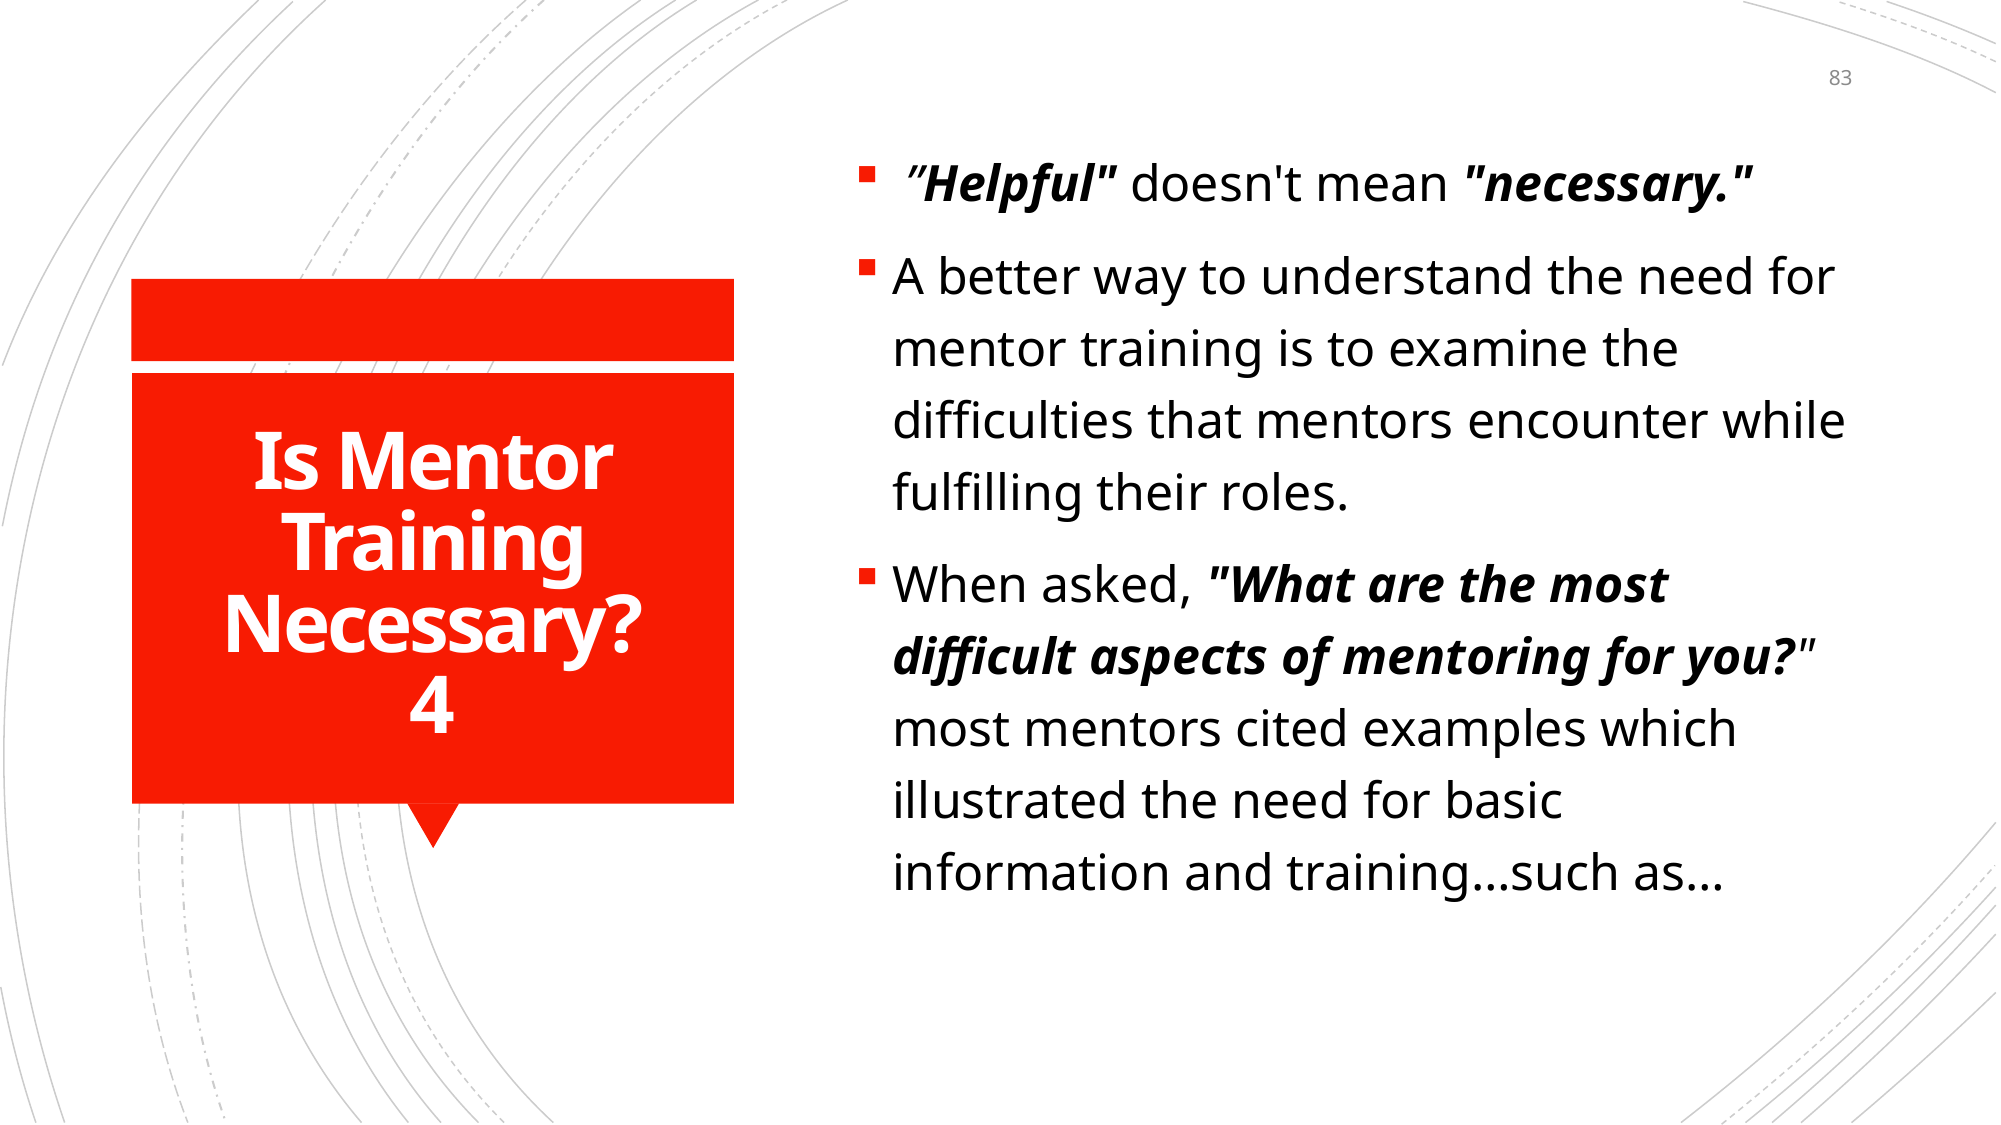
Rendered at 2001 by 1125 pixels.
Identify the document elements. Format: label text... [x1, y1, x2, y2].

list ”Helpful" doesn't mean "necessary." A better way to understand the need for mentor training is to examine the difficulties that mentors encounter while fulfilling their roles. When asked, "What are the most difficult aspects of mentoring for you?" most mentors cited examples which illustrated the need for basic information and training…such as… [839, 131, 1871, 993]
title Is Mentor Training Necessary? 4 [145, 385, 720, 789]
slide_number 83 [1717, 52, 1868, 105]
